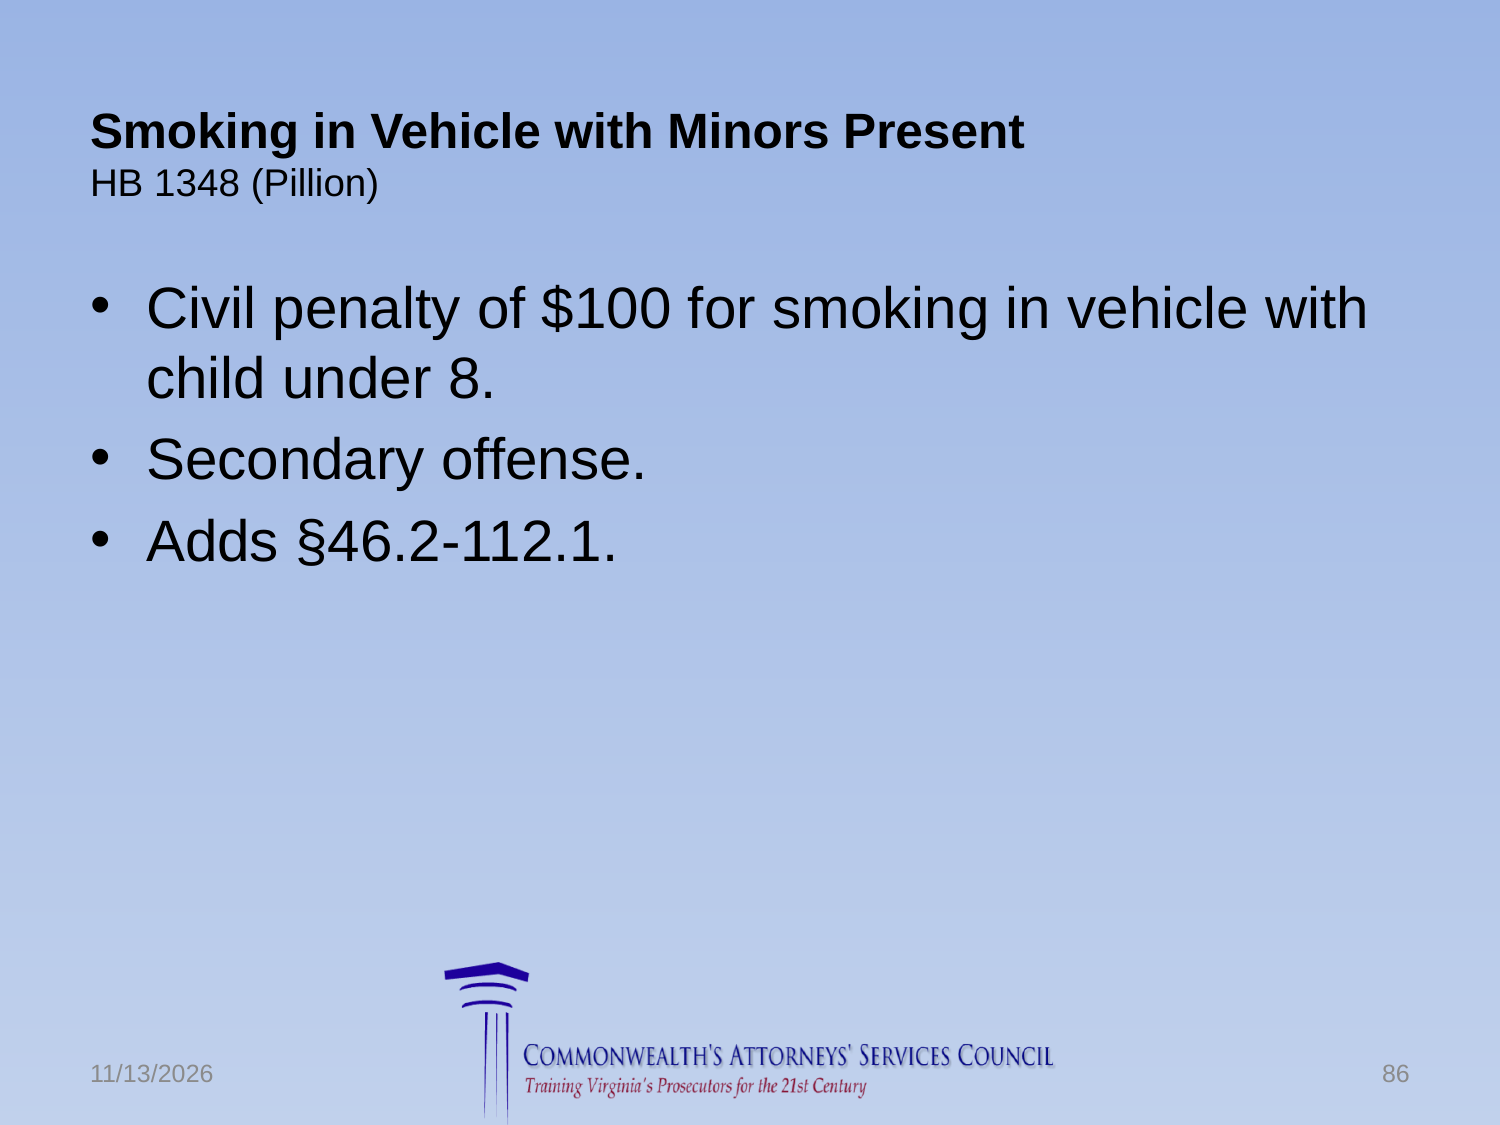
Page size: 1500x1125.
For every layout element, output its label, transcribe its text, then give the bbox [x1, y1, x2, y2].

picture [444, 962, 1056, 1125]
list Civil penalty of $100 for smoking in vehicle with child under 8. Secondary offense. Adds §46.2-112.1. [75, 262, 1425, 950]
slide_number 86 [1074, 1042, 1425, 1103]
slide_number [75, 1042, 425, 1103]
title Smoking in Vehicle with Minors Present HB 1348 (Pillion) [75, 45, 1425, 213]
